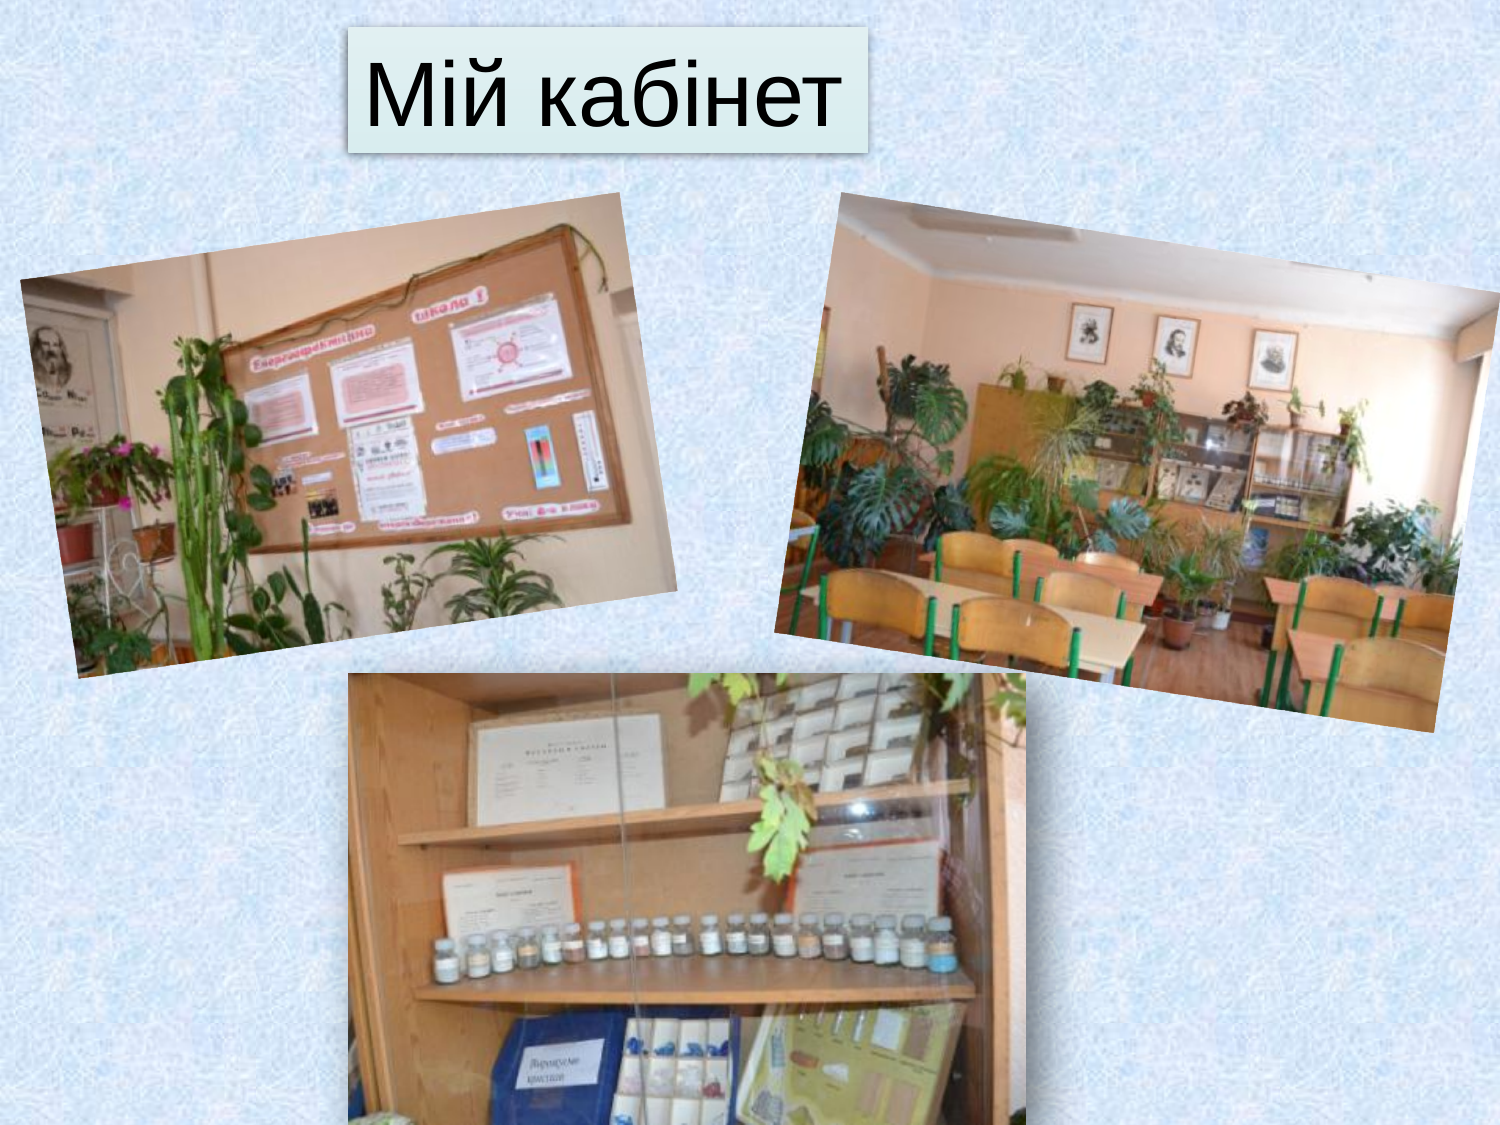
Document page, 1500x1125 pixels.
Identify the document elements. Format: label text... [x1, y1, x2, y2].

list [348, 673, 1026, 1125]
text_box Мій кабінет [348, 27, 869, 153]
picture [0, 0, 1500, 1125]
